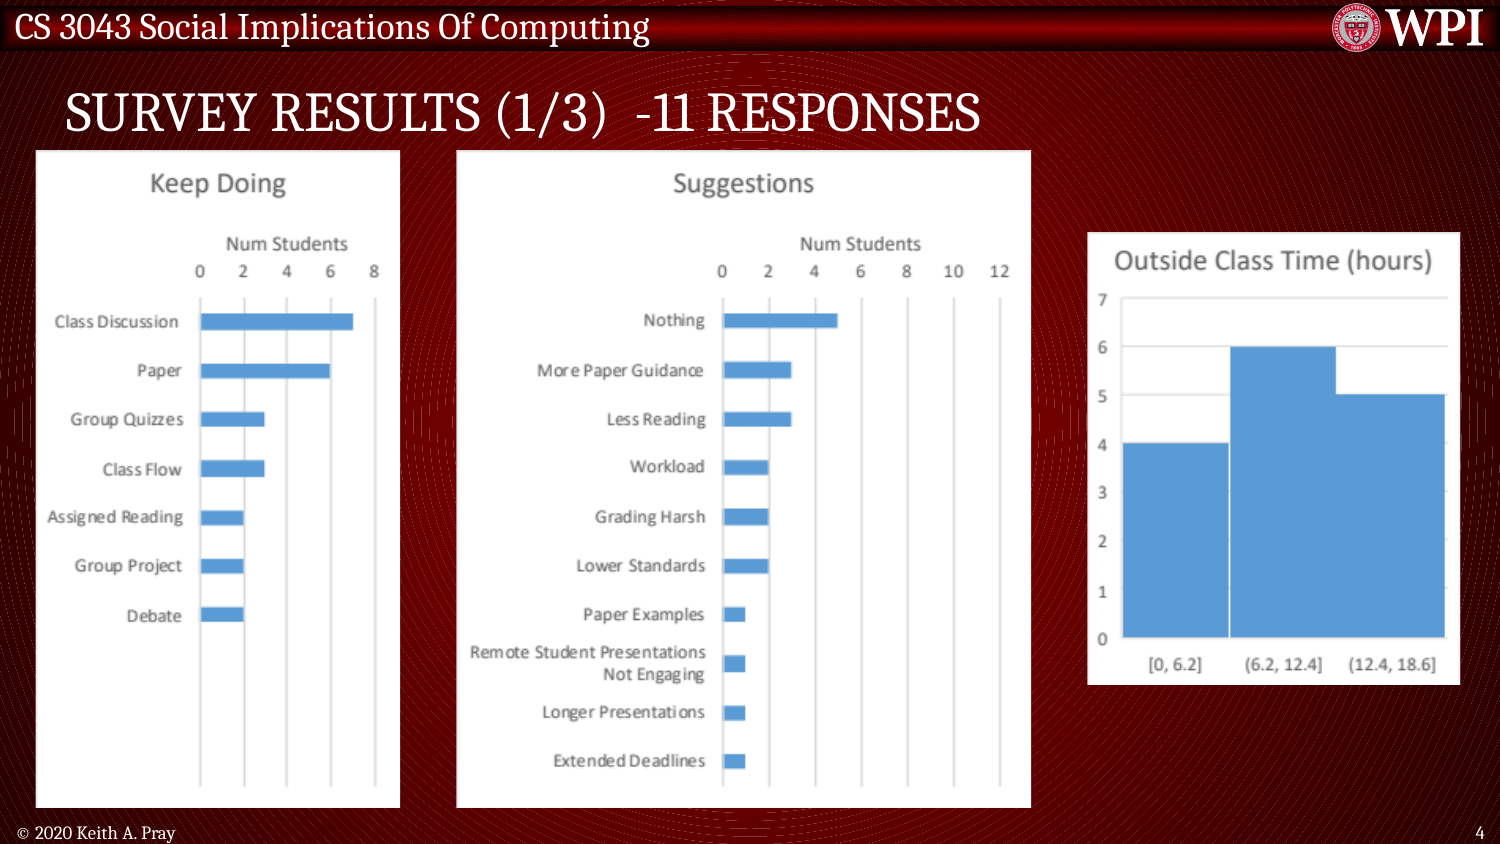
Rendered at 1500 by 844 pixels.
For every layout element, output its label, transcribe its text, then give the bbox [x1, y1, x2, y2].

picture [1086, 232, 1461, 686]
picture [34, 150, 401, 808]
slide_number 4 [1397, 819, 1500, 844]
picture [1332, 3, 1483, 52]
picture [455, 150, 1032, 808]
footer © 2020 Keith A. Pray [0, 819, 913, 844]
title Survey Results (1/3) -11 Responses [51, 68, 1449, 163]
